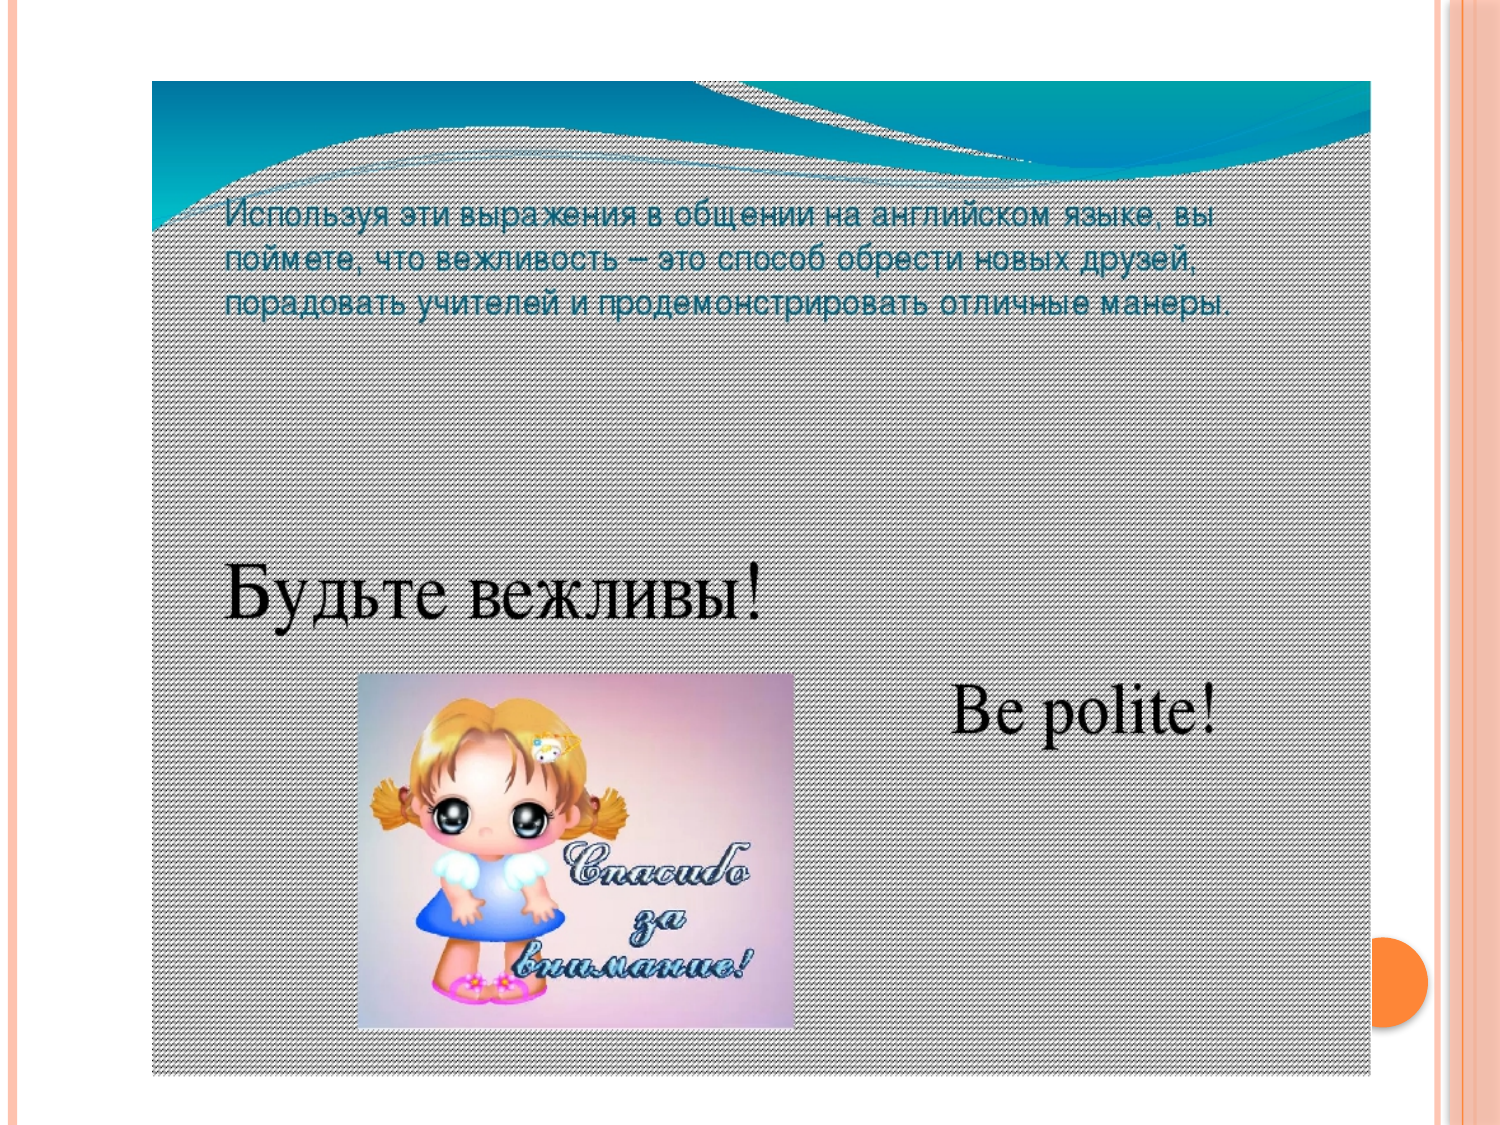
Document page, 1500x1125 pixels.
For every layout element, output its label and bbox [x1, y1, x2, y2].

picture [151, 81, 1372, 1079]
